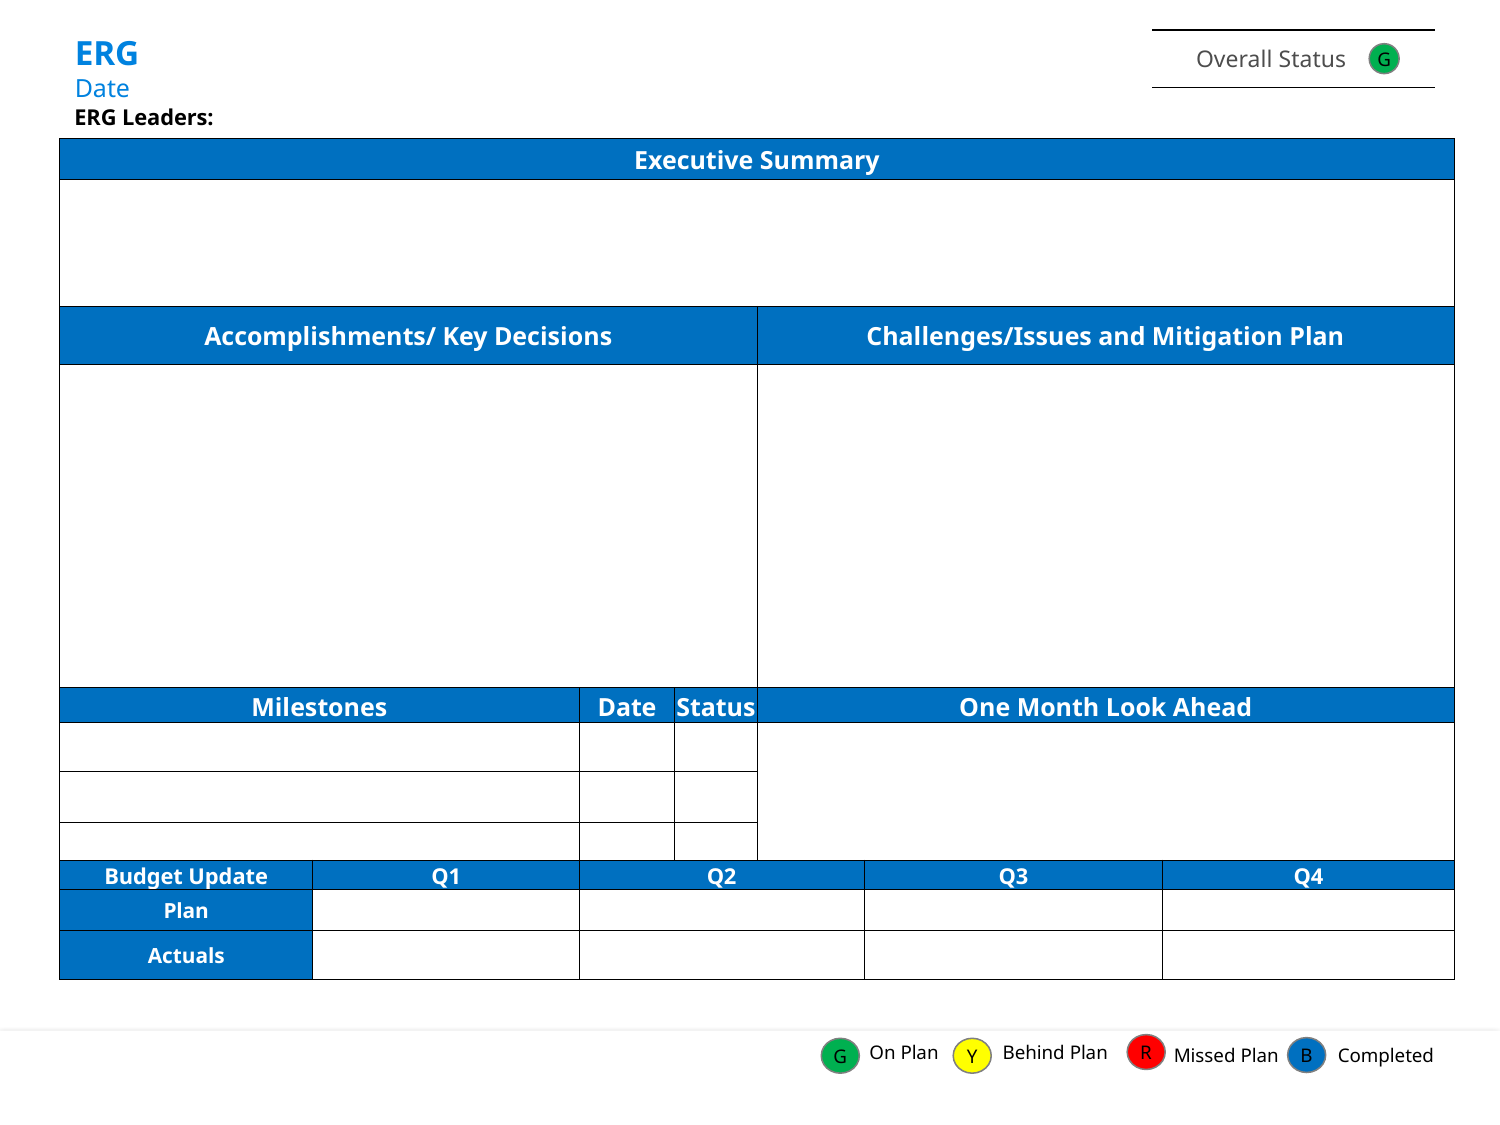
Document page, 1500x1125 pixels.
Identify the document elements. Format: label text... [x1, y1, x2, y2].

table_header Overall Status [1152, 31, 1390, 87]
table_cell Budget Update [60, 861, 312, 889]
table_cell One Month Look Ahead [758, 688, 1454, 722]
table_cell [675, 723, 757, 771]
table_cell [675, 823, 757, 860]
table_cell [1163, 890, 1454, 930]
table_cell [580, 823, 674, 860]
table_cell [60, 723, 579, 771]
table_cell Actuals [60, 931, 312, 979]
text_box G [1369, 43, 1400, 74]
table_cell [60, 823, 579, 860]
table_header Executive Summary [60, 139, 1454, 179]
table_cell [313, 890, 579, 930]
table_cell [60, 180, 1454, 306]
table_cell Q3 [865, 861, 1162, 889]
table_cell Milestones [60, 688, 579, 722]
text_box ERG Leaders: [59, 96, 554, 138]
table_cell [865, 931, 1162, 979]
table_cell Accomplishments/ Key Decisions [60, 307, 757, 364]
table_cell [758, 365, 1454, 687]
table_cell Q4 [1163, 861, 1454, 889]
table_cell Q1 [313, 861, 579, 889]
text_box ERG Date [59, 33, 842, 101]
text_box [0, 1030, 1500, 1125]
table_cell [60, 365, 757, 687]
table_cell Status [675, 688, 757, 722]
table_cell [580, 723, 674, 771]
table_header [1390, 31, 1435, 87]
table_cell Plan [60, 890, 312, 930]
table_cell [313, 931, 579, 979]
table_cell [758, 723, 1454, 860]
table_cell Date [580, 688, 674, 722]
table_cell [675, 772, 757, 822]
table_cell [1163, 931, 1454, 979]
table_cell [580, 931, 864, 979]
table_cell Q2 [580, 861, 864, 889]
table_cell [60, 772, 579, 822]
table_cell Challenges/Issues and Mitigation Plan [758, 307, 1454, 364]
table_cell [580, 890, 864, 930]
table_cell [580, 772, 674, 822]
table_cell [865, 890, 1162, 930]
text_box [821, 1033, 1455, 1079]
